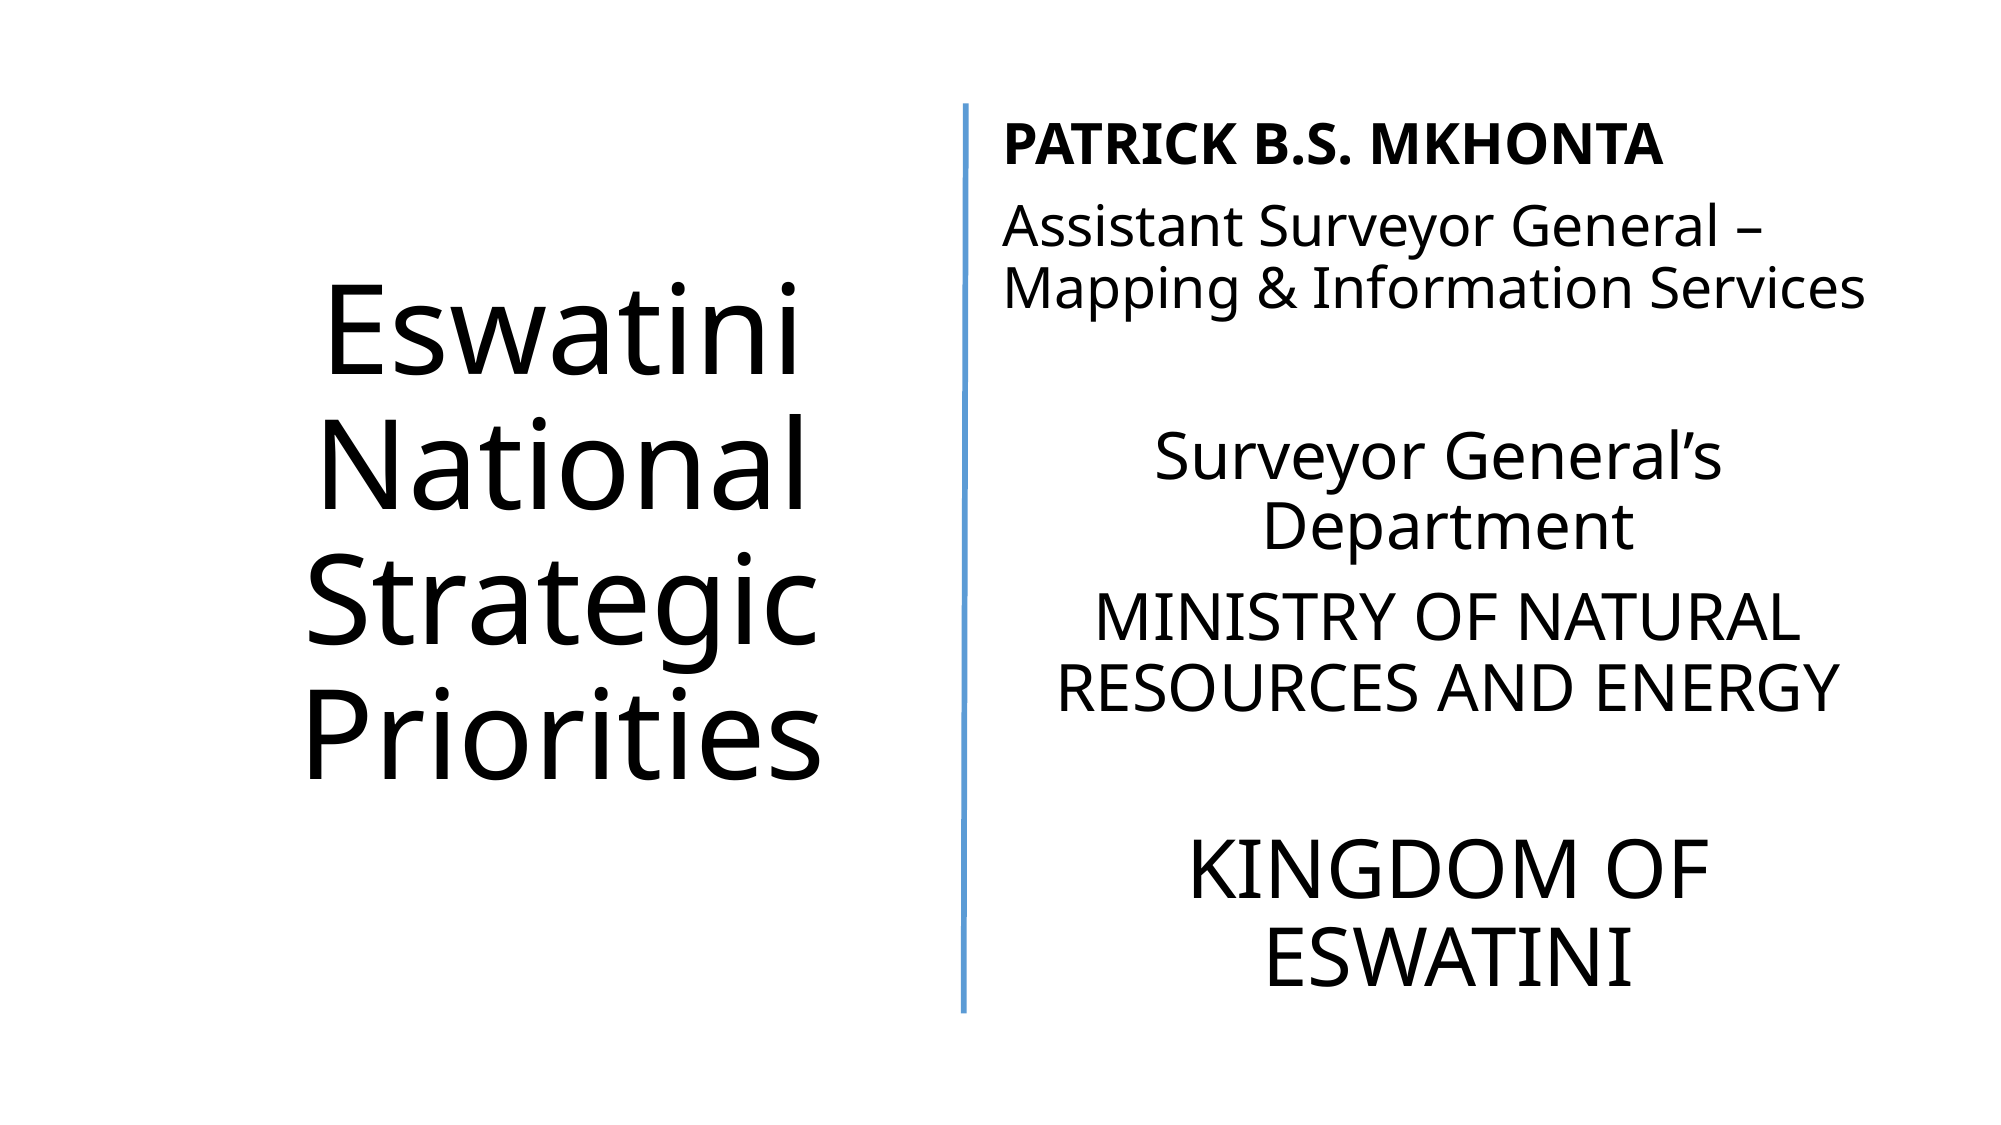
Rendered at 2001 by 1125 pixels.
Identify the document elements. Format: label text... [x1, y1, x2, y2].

list PATRICK B.S. MKHONTA Assistant Surveyor General – Mapping & Information Services Surveyor General’s Department MINISTRY OF NATURAL RESOURCES AND ENERGY KINGDOM OF ESWATINI [987, 107, 1909, 1014]
title Eswatini National Strategic Priorities [137, 59, 988, 1014]
